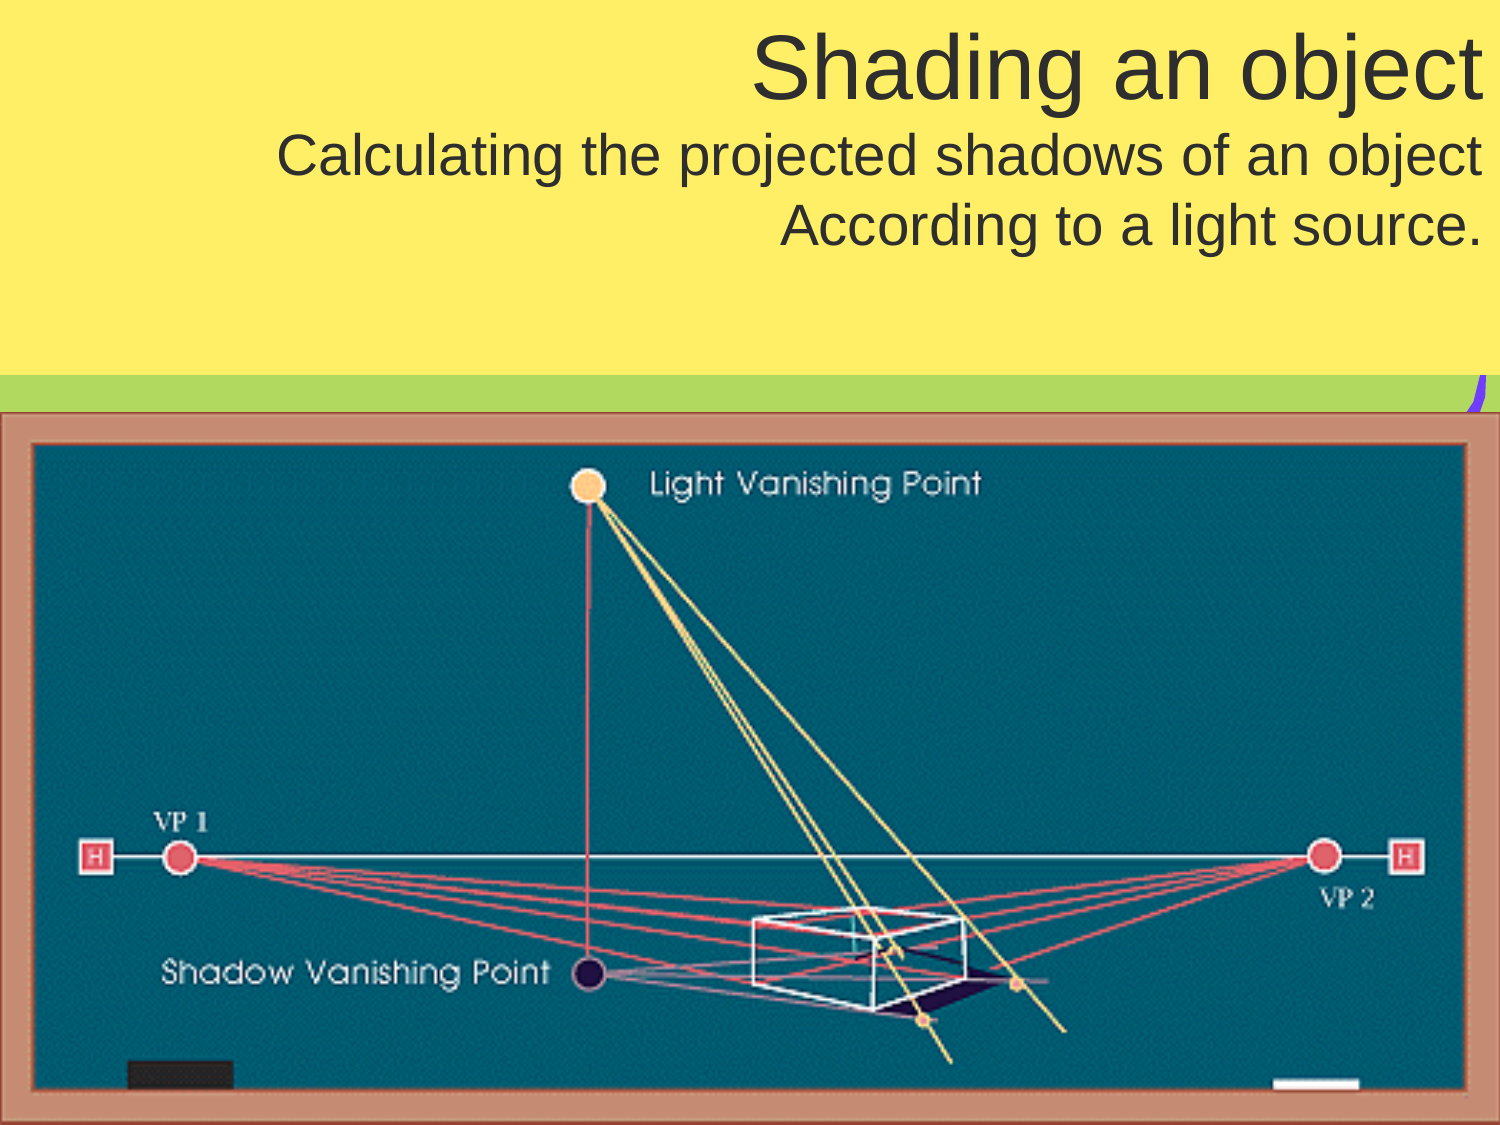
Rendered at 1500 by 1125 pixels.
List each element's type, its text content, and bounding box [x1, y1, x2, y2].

title Shading an object Calculating the projected shadows of an object According to a light source. [0, 0, 1500, 376]
picture [0, 412, 1500, 1125]
